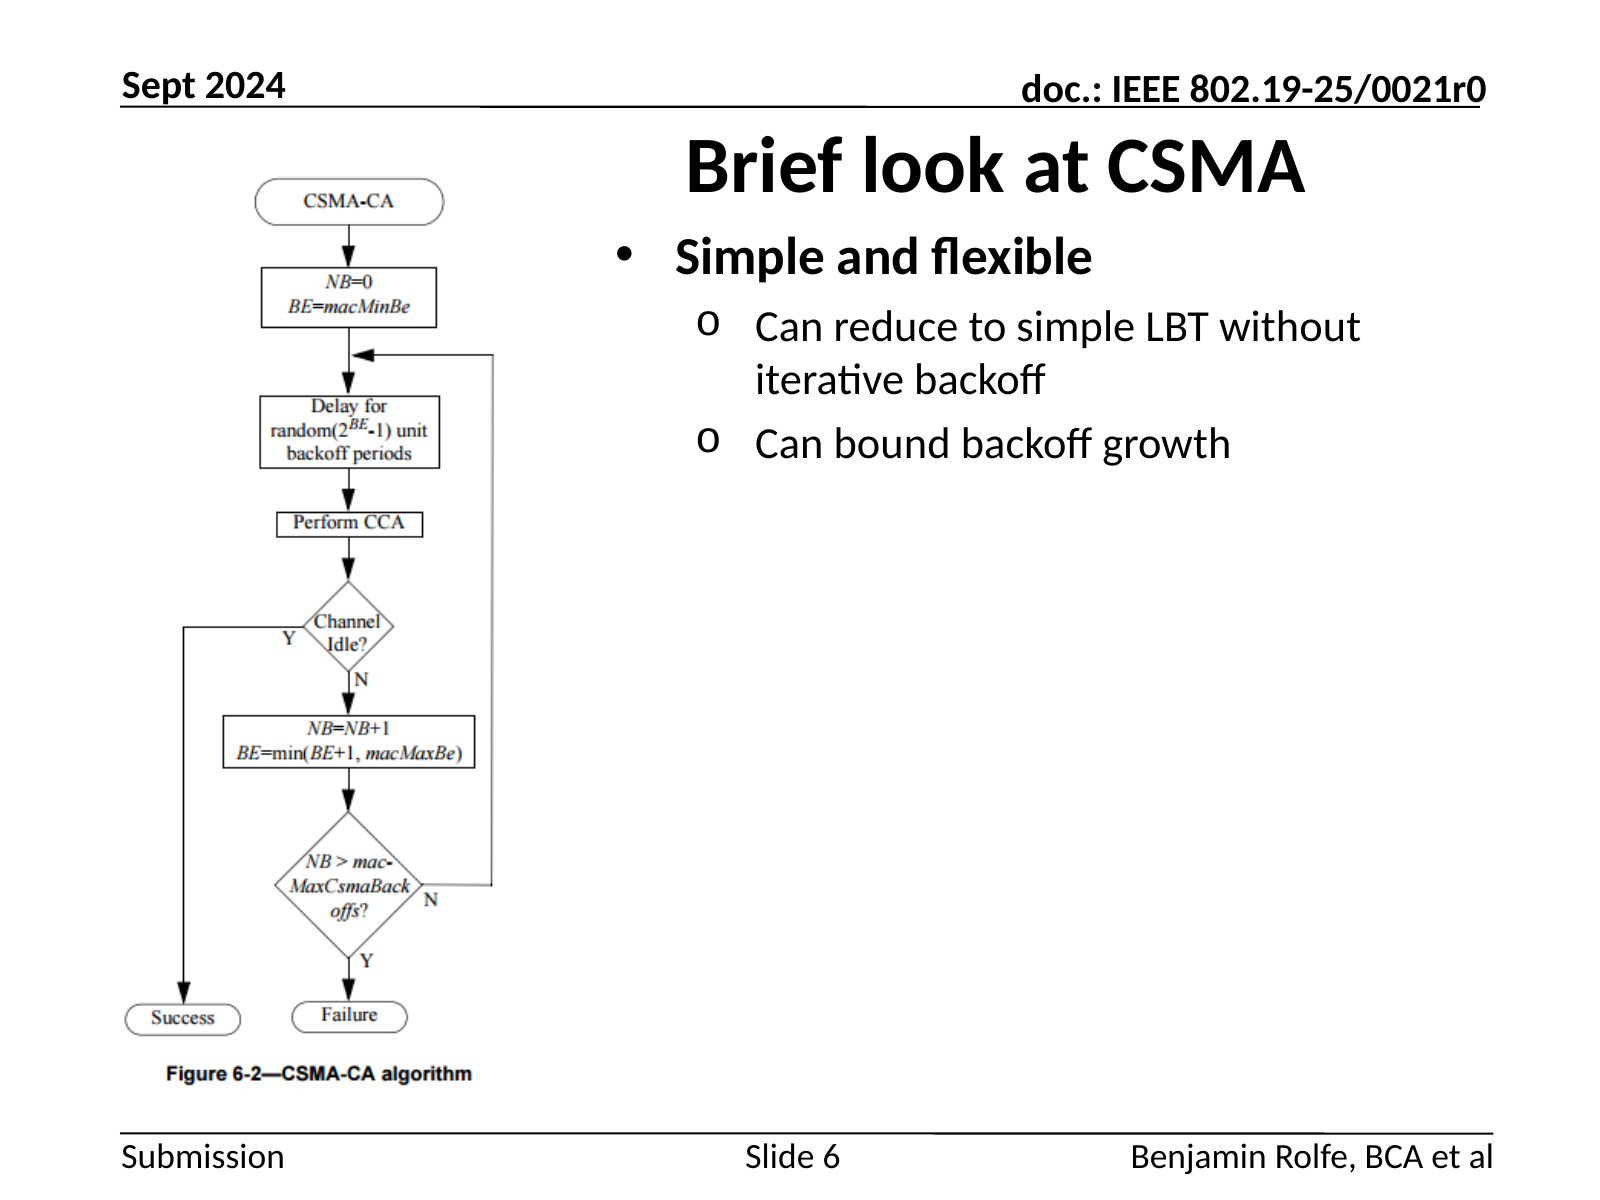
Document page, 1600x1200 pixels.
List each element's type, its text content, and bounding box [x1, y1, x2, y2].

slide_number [121, 58, 451, 107]
title Brief look at CSMA [512, 119, 1480, 201]
picture [88, 174, 563, 1120]
list Simple and flexible Can reduce to simple LBT without iterative backoff Can bound backoff growth [599, 213, 1480, 1067]
footer Benjamin Rolfe, BCA et al [937, 1132, 1495, 1174]
slide_number Slide 6 [733, 1132, 854, 1197]
